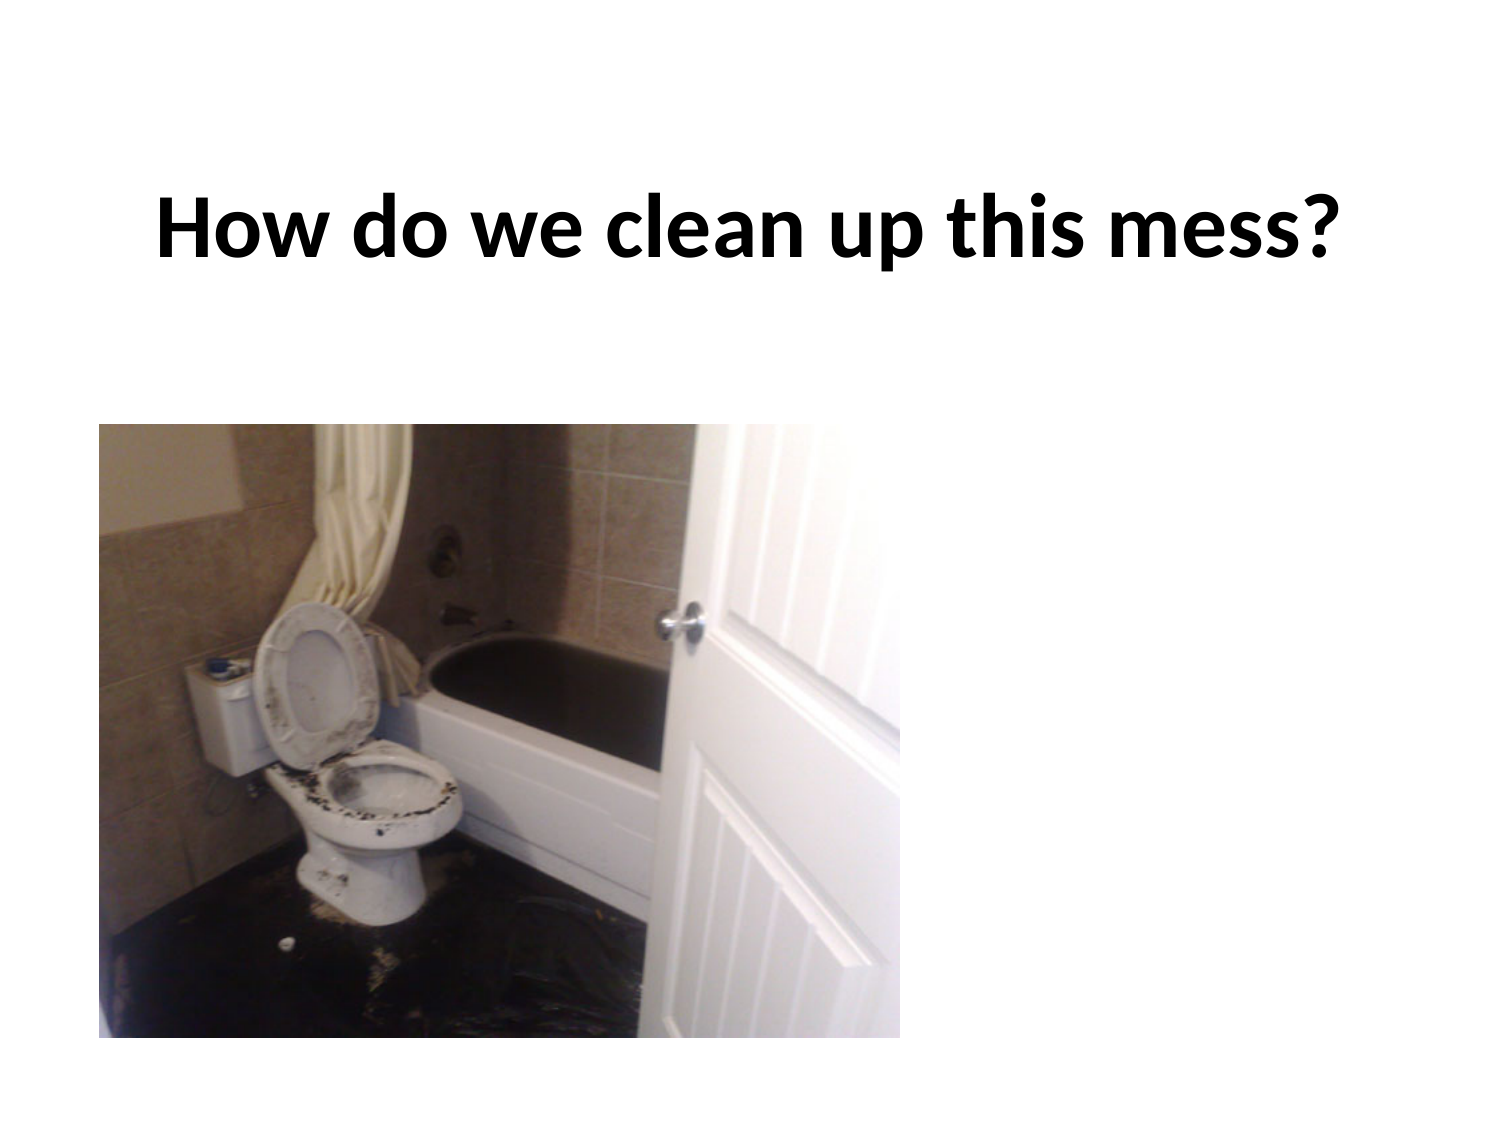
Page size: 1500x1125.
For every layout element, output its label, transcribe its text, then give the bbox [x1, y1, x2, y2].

title How do we clean up this mess? [112, 99, 1388, 342]
picture [99, 424, 901, 1038]
